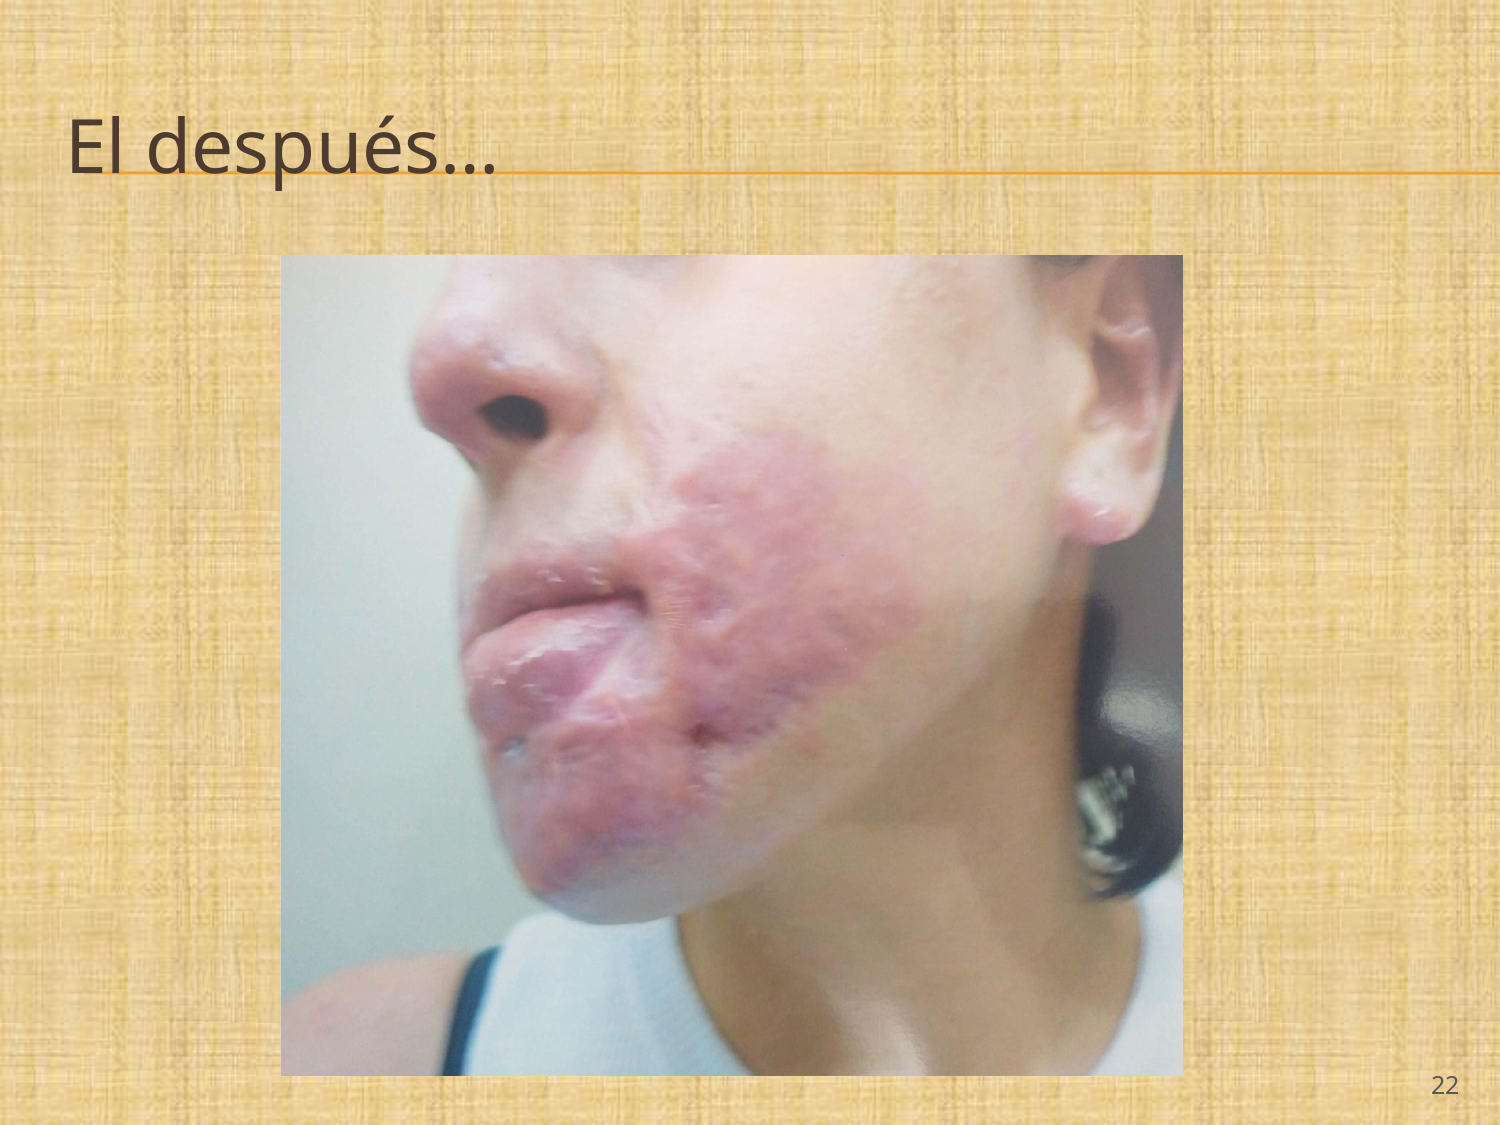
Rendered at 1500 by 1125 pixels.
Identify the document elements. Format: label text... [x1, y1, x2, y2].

slide_number ‹#› [1350, 1061, 1475, 1103]
title El después… [50, 75, 1475, 213]
picture [0, 0, 1500, 1125]
